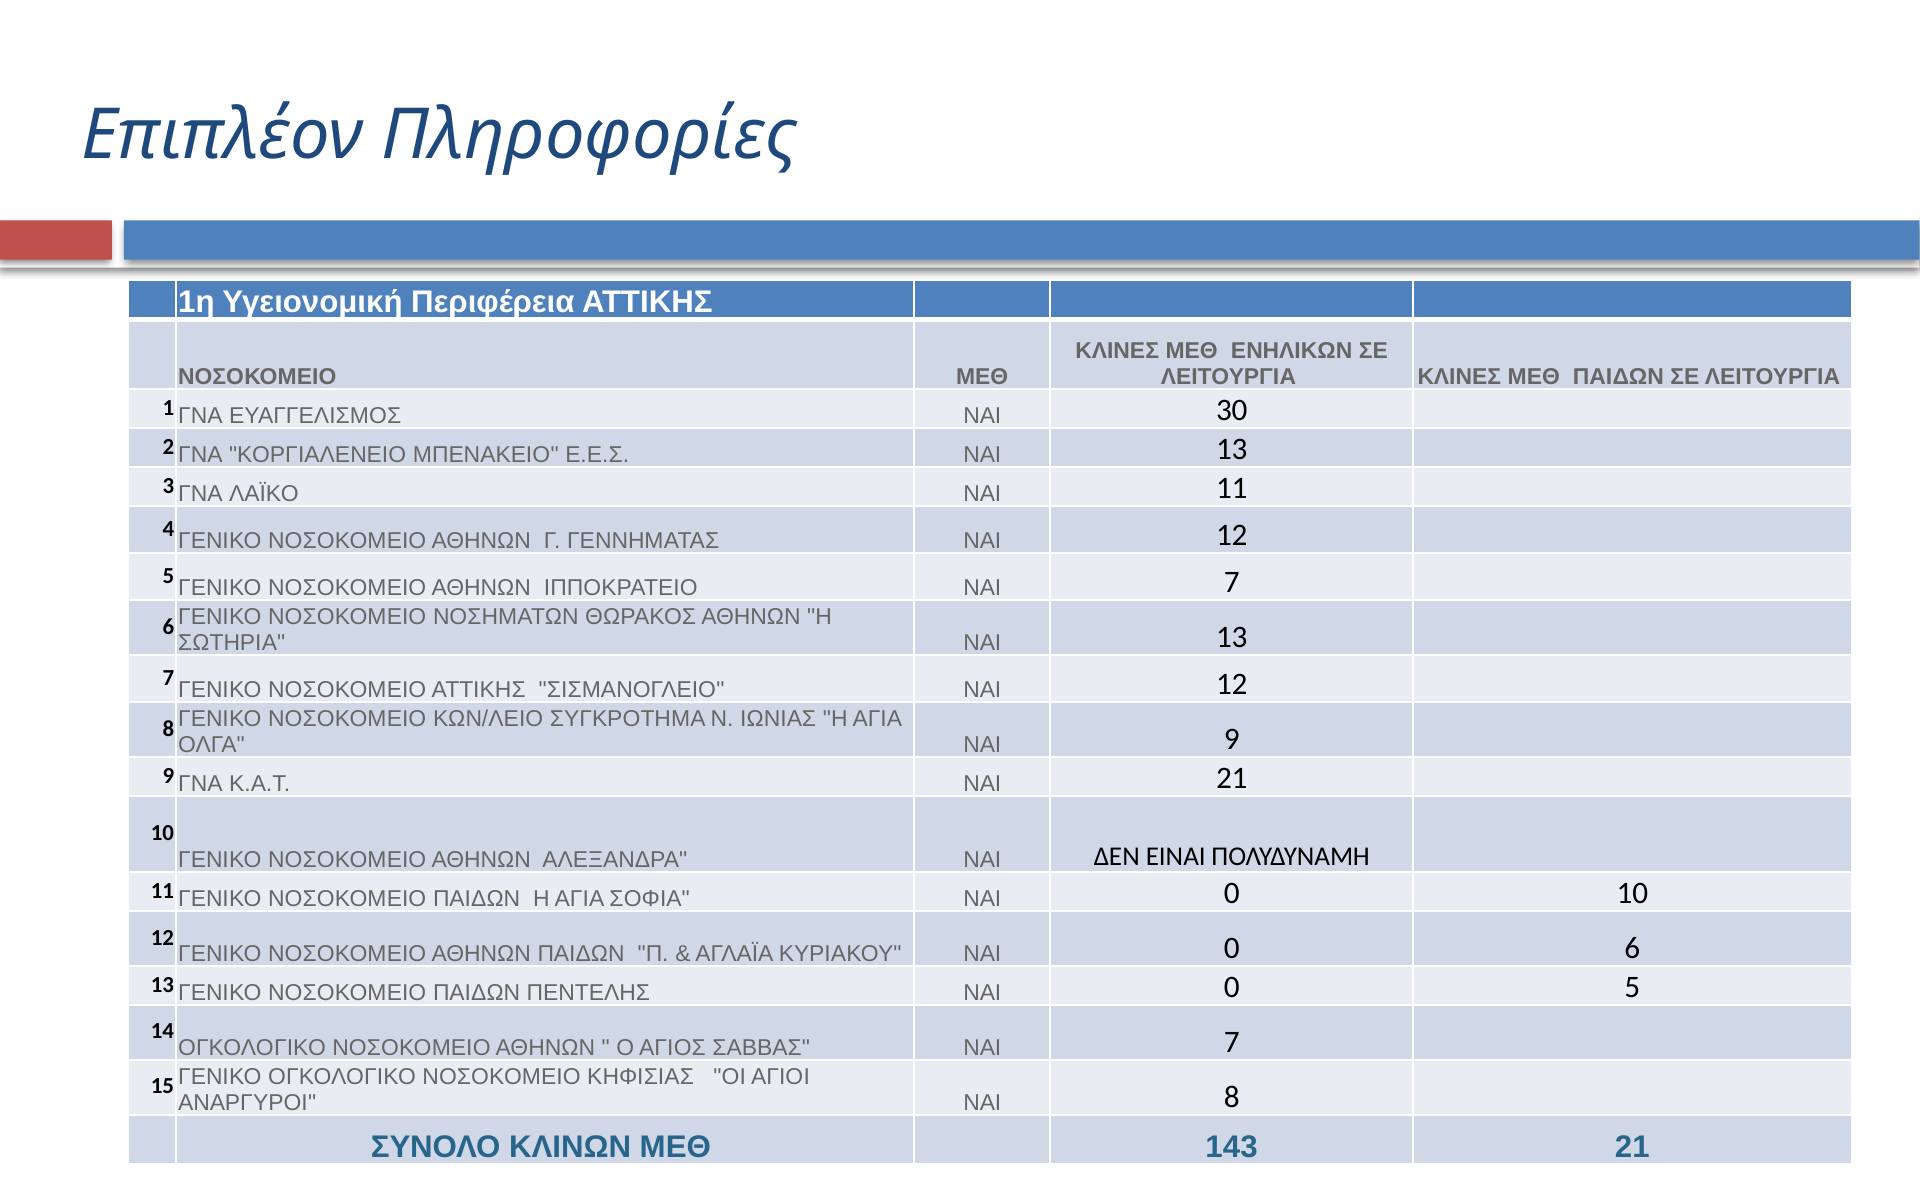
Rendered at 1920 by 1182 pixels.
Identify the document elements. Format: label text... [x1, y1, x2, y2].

table_cell 21 [1414, 1116, 1851, 1163]
table_cell ΝΑΙ [915, 1061, 1049, 1114]
table_cell 6 [1414, 912, 1851, 965]
table_cell ΝΑΙ [915, 507, 1049, 552]
table_cell 5 [1414, 967, 1851, 1004]
table_cell ΟΓΚΟΛΟΓΙΚΟ ΝΟΣΟΚΟΜΕΙΟ ΑΘΗΝΩΝ " Ο ΑΓΙΟΣ ΣΑΒΒΑΣ" [177, 1006, 913, 1059]
table_header [915, 281, 1049, 317]
table_cell [1414, 797, 1851, 871]
table_cell [1414, 390, 1851, 427]
table_cell 4 [129, 507, 175, 552]
table_cell [1414, 507, 1851, 552]
table_cell ΝΑΙ [915, 912, 1049, 965]
table_cell ΓΕΝΙΚΟ ΝΟΣΟΚΟΜΕΙΟ ΑΤΤΙΚΗΣ "ΣΙΣΜΑΝΟΓΛΕΙΟ" [177, 656, 913, 701]
table_header [129, 281, 175, 317]
table_cell ΓΝΑ ΕΥΑΓΓΕΛΙΣΜΟΣ [177, 390, 913, 427]
table_cell 10 [1414, 873, 1851, 910]
table_cell ΝΑΙ [915, 797, 1049, 871]
table_cell 0 [1051, 873, 1412, 910]
table_cell ΝΑΙ [915, 429, 1049, 466]
table_cell 30 [1051, 390, 1412, 427]
table_cell 9 [1051, 703, 1412, 756]
table_cell 13 [1051, 429, 1412, 466]
table_cell [1414, 1006, 1851, 1059]
table_cell 15 [129, 1061, 175, 1114]
table_cell ΝΑΙ [915, 873, 1049, 910]
title Επιπλέον Πληροφορίες [63, 78, 1888, 182]
table_cell [1414, 601, 1851, 654]
table_header [1414, 281, 1851, 317]
table_cell ΝΑΙ [915, 554, 1049, 599]
table_cell ΓΕΝΙΚΟ ΝΟΣΟΚΟΜΕΙΟ ΠΑΙΔΩΝ ΠΕΝΤΕΛΗΣ [177, 967, 913, 1004]
table_cell 7 [1051, 1006, 1412, 1059]
table_cell ΝΑΙ [915, 758, 1049, 795]
table_cell 2 [129, 429, 175, 466]
table_cell [1414, 758, 1851, 795]
table_cell 7 [1051, 554, 1412, 599]
table_cell ΓΕΝΙΚΟ ΝΟΣΟΚΟΜΕΙΟ ΑΘΗΝΩΝ ΠΑΙΔΩΝ "Π. & ΑΓΛΑΪΑ ΚΥΡΙΑΚΟΥ" [177, 912, 913, 965]
table_header 1η Υγειονομική Περιφέρεια ΑΤΤΙΚΗΣ [177, 281, 913, 317]
table_cell ΓΕΝΙΚΟ ΝΟΣΟΚΟΜΕΙΟ ΠΑΙΔΩΝ Η ΑΓΙΑ ΣΟΦΙΑ" [177, 873, 913, 910]
table_cell [129, 1116, 175, 1163]
table_cell ΓΕΝΙΚΟ ΝΟΣΟΚΟΜΕΙΟ ΑΘΗΝΩΝ ΙΠΠΟΚΡΑΤΕΙΟ [177, 554, 913, 599]
table_cell 1 [129, 390, 175, 427]
table_cell 14 [129, 1006, 175, 1059]
table_cell ΣΥΝΟΛΟ ΚΛΙΝΩΝ ΜΕΘ [177, 1116, 913, 1163]
table_cell [1414, 1061, 1851, 1114]
table_cell [1414, 703, 1851, 756]
table_cell ΜΕΘ [915, 322, 1049, 388]
table_cell ΓΕΝΙΚΟ ΝΟΣΟΚΟΜΕΙΟ ΑΘΗΝΩΝ ΑΛΕΞΑΝΔΡΑ" [177, 797, 913, 871]
table_cell [915, 1116, 1049, 1163]
table_cell ΓΝΑ "ΚΟΡΓΙΑΛΕΝΕΙΟ ΜΠΕΝΑΚΕΙΟ" Ε.Ε.Σ. [177, 429, 913, 466]
table_cell ΝΟΣΟΚΟΜΕΙΟ [177, 322, 913, 388]
table_cell [1414, 468, 1851, 505]
table_cell 13 [129, 967, 175, 1004]
table_cell [129, 322, 175, 388]
table_cell ΓΕΝΙΚΟ ΝΟΣΟΚΟΜΕΙΟ ΝΟΣΗΜΑΤΩΝ ΘΩΡΑΚΟΣ ΑΘΗΝΩΝ "Η ΣΩΤΗΡΙΑ" [177, 601, 913, 654]
table_cell 12 [1051, 507, 1412, 552]
table_cell 11 [1051, 468, 1412, 505]
table_cell 8 [1051, 1061, 1412, 1114]
table_header [1051, 281, 1412, 317]
table_cell 5 [129, 554, 175, 599]
table_cell [1414, 554, 1851, 599]
table_cell 0 [1051, 912, 1412, 965]
table_cell ΚΛΙΝΕΣ ΜΕΘ ΠΑΙΔΩΝ ΣΕ ΛΕΙΤΟΥΡΓΙΑ [1414, 322, 1851, 388]
table_cell ΓΝΑ ΛΑΪΚΟ [177, 468, 913, 505]
table_cell 6 [129, 601, 175, 654]
table_cell ΝΑΙ [915, 656, 1049, 701]
table_cell 3 [129, 468, 175, 505]
table_cell 11 [129, 873, 175, 910]
table_cell 143 [1051, 1116, 1412, 1163]
table_cell ΝΑΙ [915, 1006, 1049, 1059]
table_cell ΝΑΙ [915, 390, 1049, 427]
table_cell [1414, 429, 1851, 466]
table_cell ΝΑΙ [915, 967, 1049, 1004]
table_cell ΝΑΙ [915, 703, 1049, 756]
table_cell ΔΕΝ ΕΊΝΑΙ ΠΟΛΥΔΥΝΑΜΗ [1051, 797, 1412, 871]
table_cell 8 [129, 703, 175, 756]
table_cell 12 [1051, 656, 1412, 701]
table_cell 7 [129, 656, 175, 701]
table_cell ΝΑΙ [915, 601, 1049, 654]
table_cell 9 [129, 758, 175, 795]
table_cell ΓΕΝΙΚΟ ΝΟΣΟΚΟΜΕΙΟ ΚΩΝ/ΛΕΙΟ ΣΥΓΚΡΟΤΗΜΑ Ν. ΙΩΝΙΑΣ "Η ΑΓΙΑ ΟΛΓΑ" [177, 703, 913, 756]
table_cell ΚΛΙΝΕΣ ΜΕΘ ΕΝΗΛΙΚΩΝ ΣΕ ΛΕΙΤΟΥΡΓΙΑ [1051, 322, 1412, 388]
table_cell 0 [1051, 967, 1412, 1004]
table_cell 13 [1051, 601, 1412, 654]
table_cell 21 [1051, 758, 1412, 795]
table_cell [1414, 656, 1851, 701]
table_cell ΓΕΝΙΚΟ ΟΓΚΟΛΟΓΙΚΟ ΝΟΣΟΚΟΜΕΙΟ ΚΗΦΙΣΙΑΣ "ΟΙ ΑΓΙΟΙ ΑΝΑΡΓΥΡΟΙ" [177, 1061, 913, 1114]
table_cell 12 [129, 912, 175, 965]
table_cell ΓΝΑ Κ.Α.Τ. [177, 758, 913, 795]
table_cell ΓΕΝΙΚΟ ΝΟΣΟΚΟΜΕΙΟ ΑΘΗΝΩΝ Γ. ΓΕΝΝΗΜΑΤΑΣ [177, 507, 913, 552]
table_cell ΝΑΙ [915, 468, 1049, 505]
table_cell 10 [129, 797, 175, 871]
